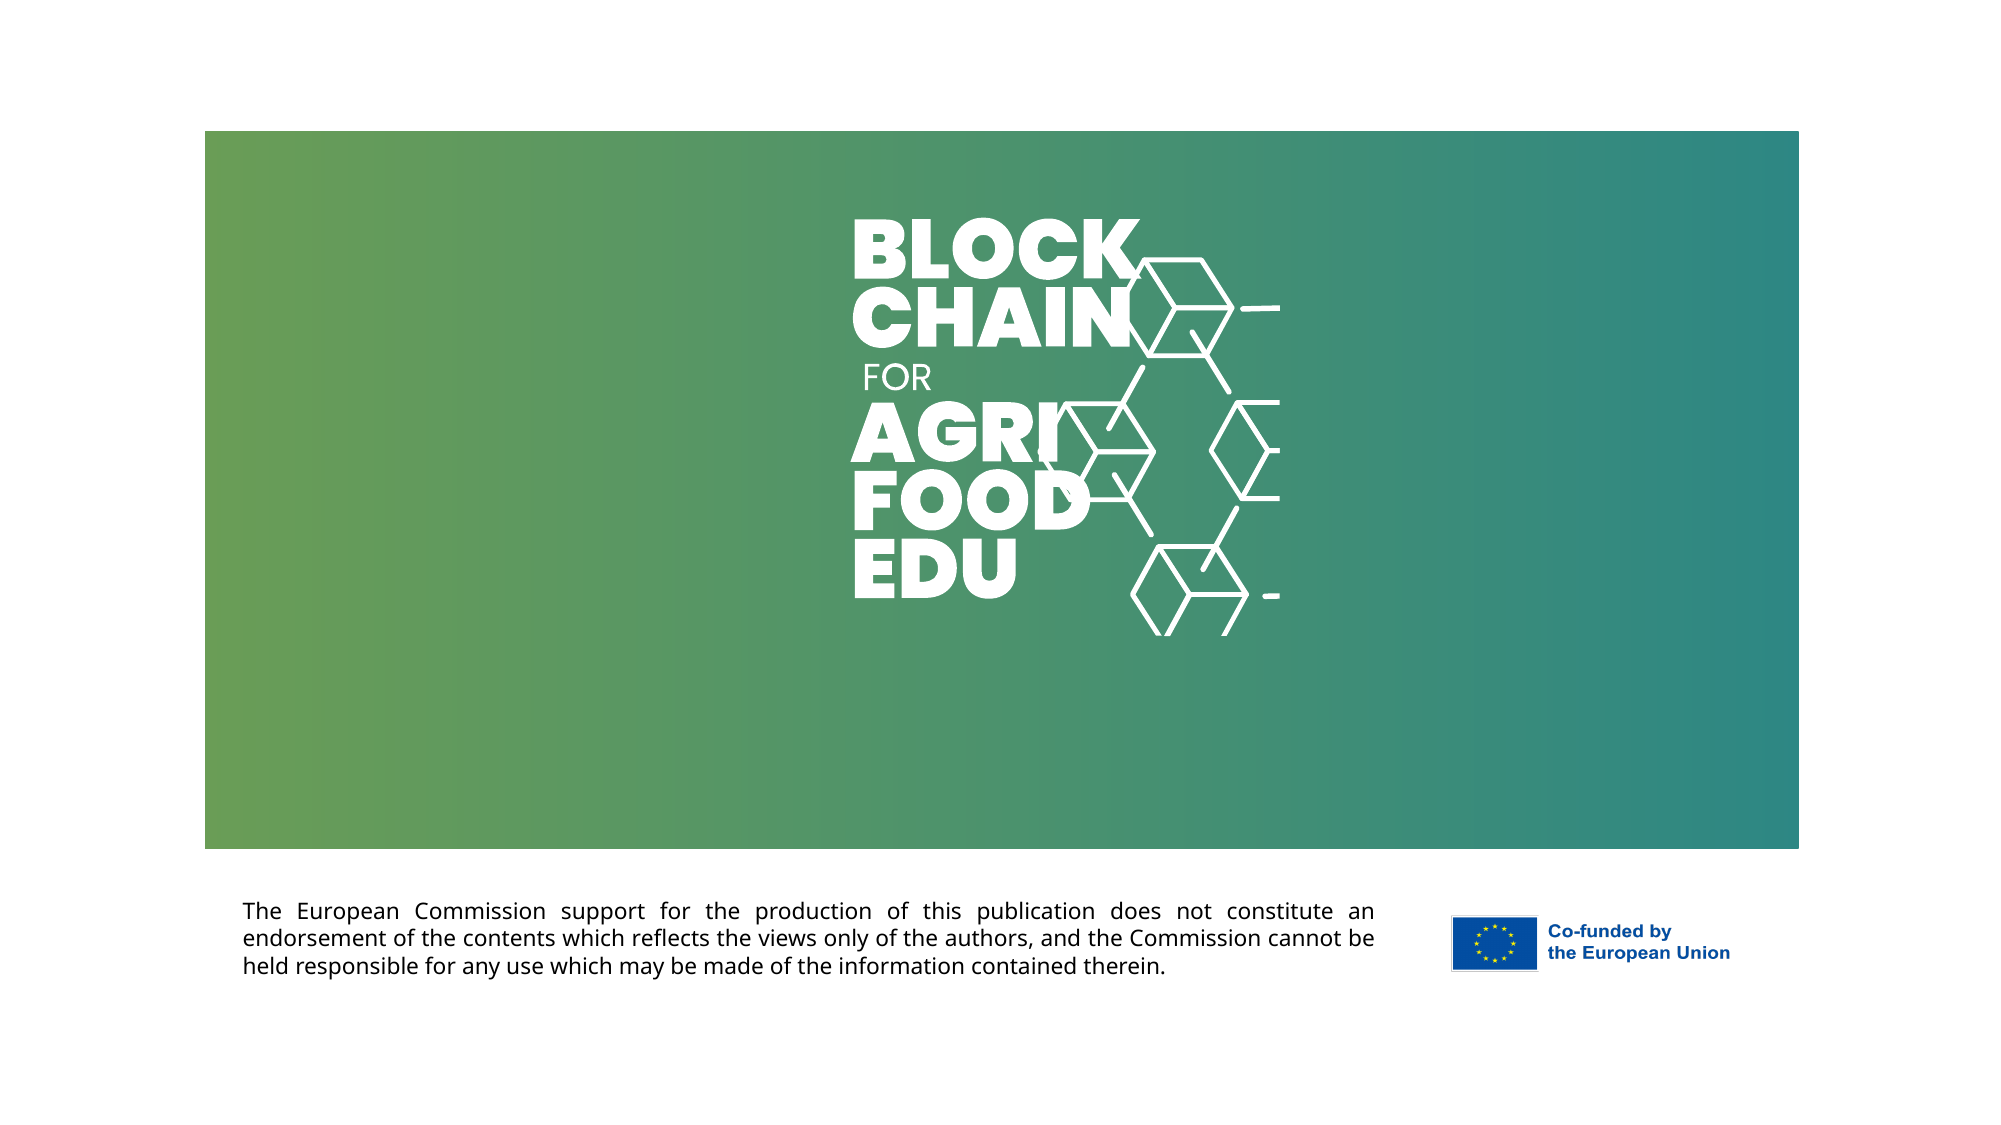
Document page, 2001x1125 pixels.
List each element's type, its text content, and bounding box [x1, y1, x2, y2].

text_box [850, 217, 1280, 637]
picture [1449, 914, 1751, 973]
text_box The European Commission support for the production of this publication does not constitute an endorsement of the contents which reflects the views only of the authors, and the Commission cannot be held responsible for any use which may be made of the information contained therein. [229, 890, 1389, 986]
text_box [205, 131, 1799, 849]
